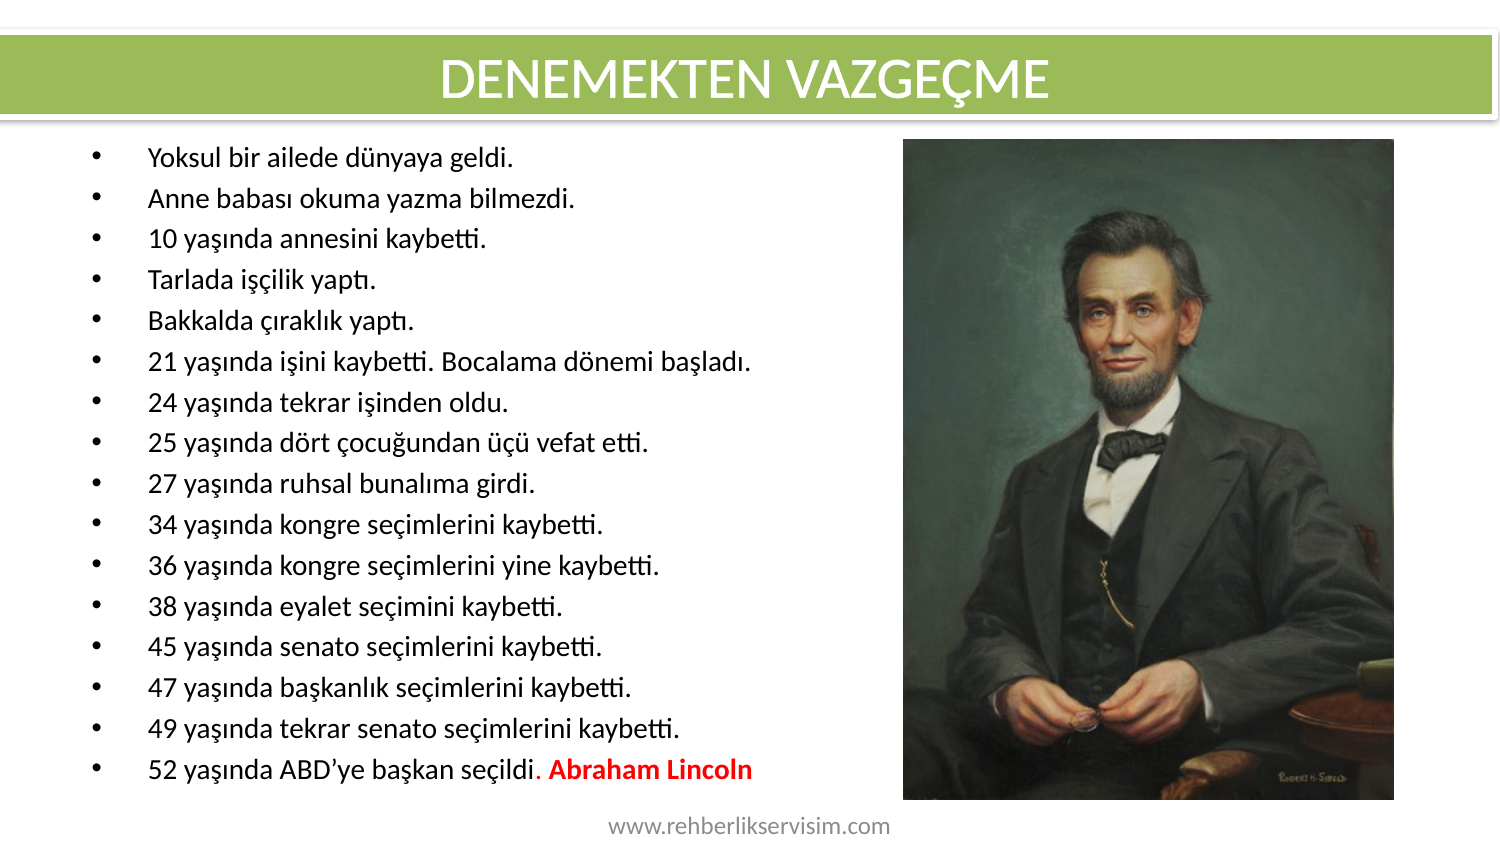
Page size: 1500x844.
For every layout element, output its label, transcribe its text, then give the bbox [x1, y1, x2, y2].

list Yoksul bir ailede dünyaya geldi. Anne babası okuma yazma bilmezdi. 10 yaşında annesini kaybetti. Tarlada işçilik yaptı. Bakkalda çıraklık yaptı. 21 yaşında işini kaybetti. Bocalama dönemi başladı. 24 yaşında tekrar işinden oldu. 25 yaşında dört çocuğundan üçü vefat etti. 27 yaşında ruhsal bunalıma girdi. 34 yaşında kongre seçimlerini kaybetti. 36 yaşında kongre seçimlerini yine kaybetti. 38 yaşında eyalet seçimini kaybetti. 45 yaşında senato seçimlerini kaybetti. 47 yaşında başkanlık seçimlerini kaybetti. 49 yaşında tekrar senato seçimlerini kaybetti. 52 yaşında ABD’ye başkan seçildi. Abraham Lincoln [76, 130, 1427, 824]
text_box DENEMEKTEN VAZGEÇME [0, 29, 1498, 120]
footer www.rehberlikservisim.com [512, 802, 988, 844]
picture [903, 138, 1394, 801]
